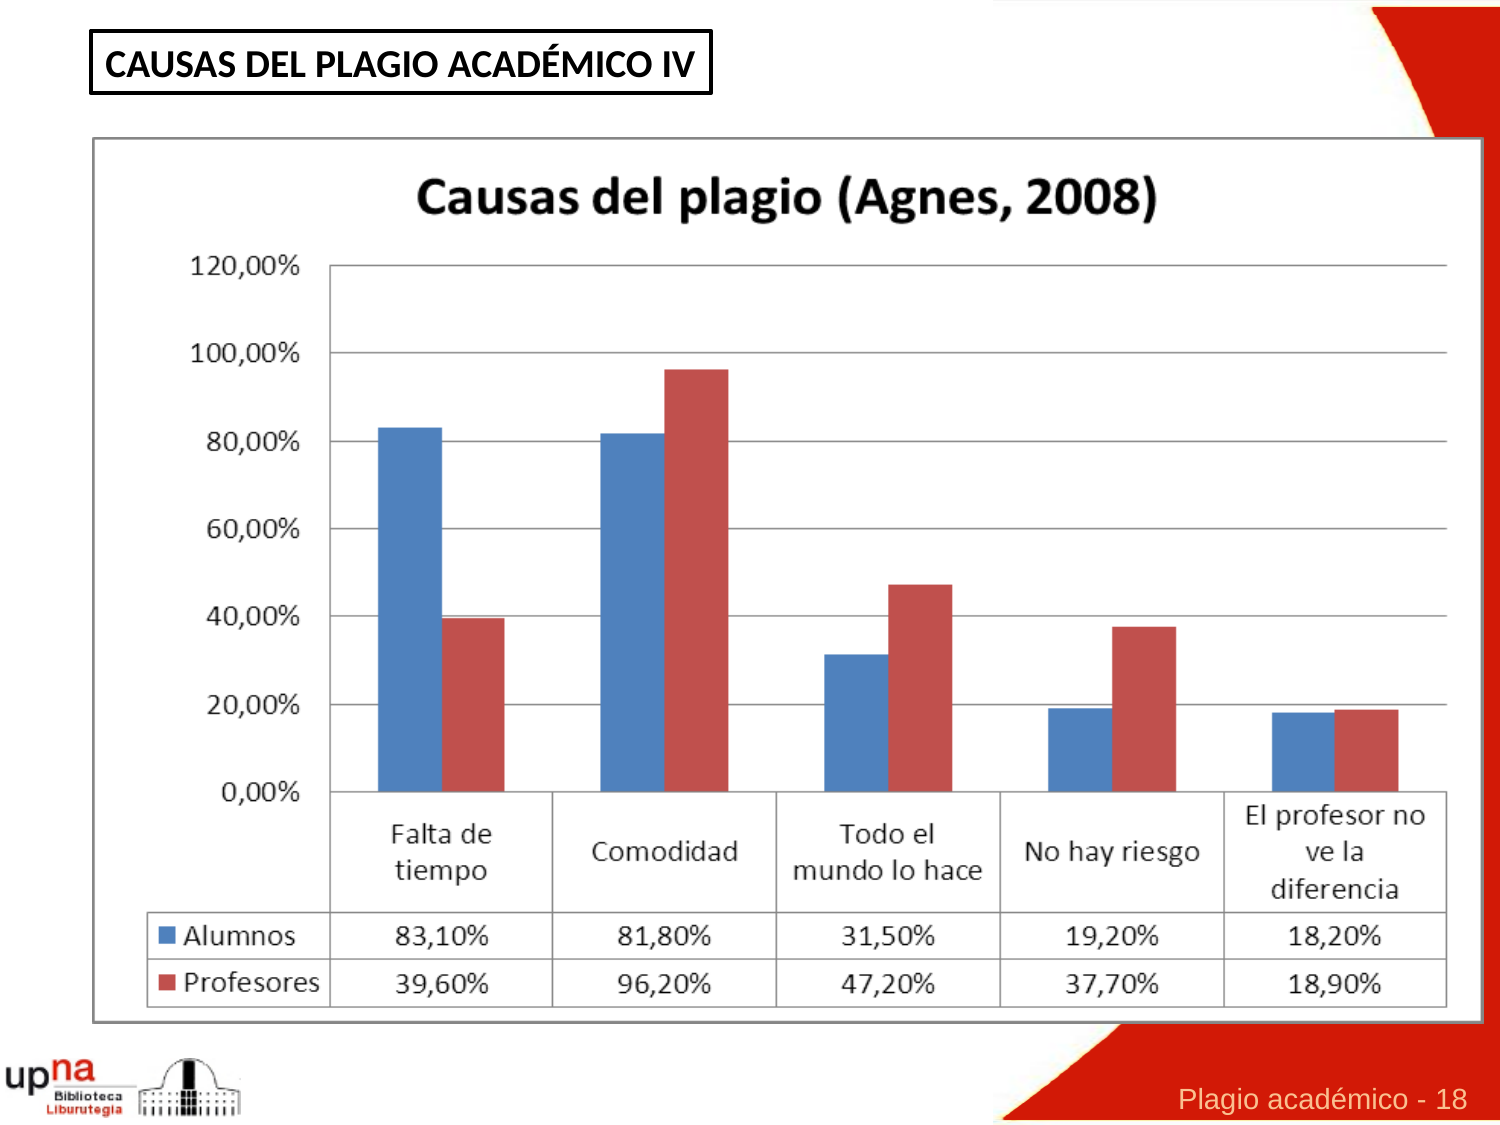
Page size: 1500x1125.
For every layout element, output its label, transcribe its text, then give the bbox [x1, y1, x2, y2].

picture [5, 1058, 241, 1119]
picture [91, 0, 1500, 1125]
text_box Causas del plagio académico IV [89, 29, 713, 95]
